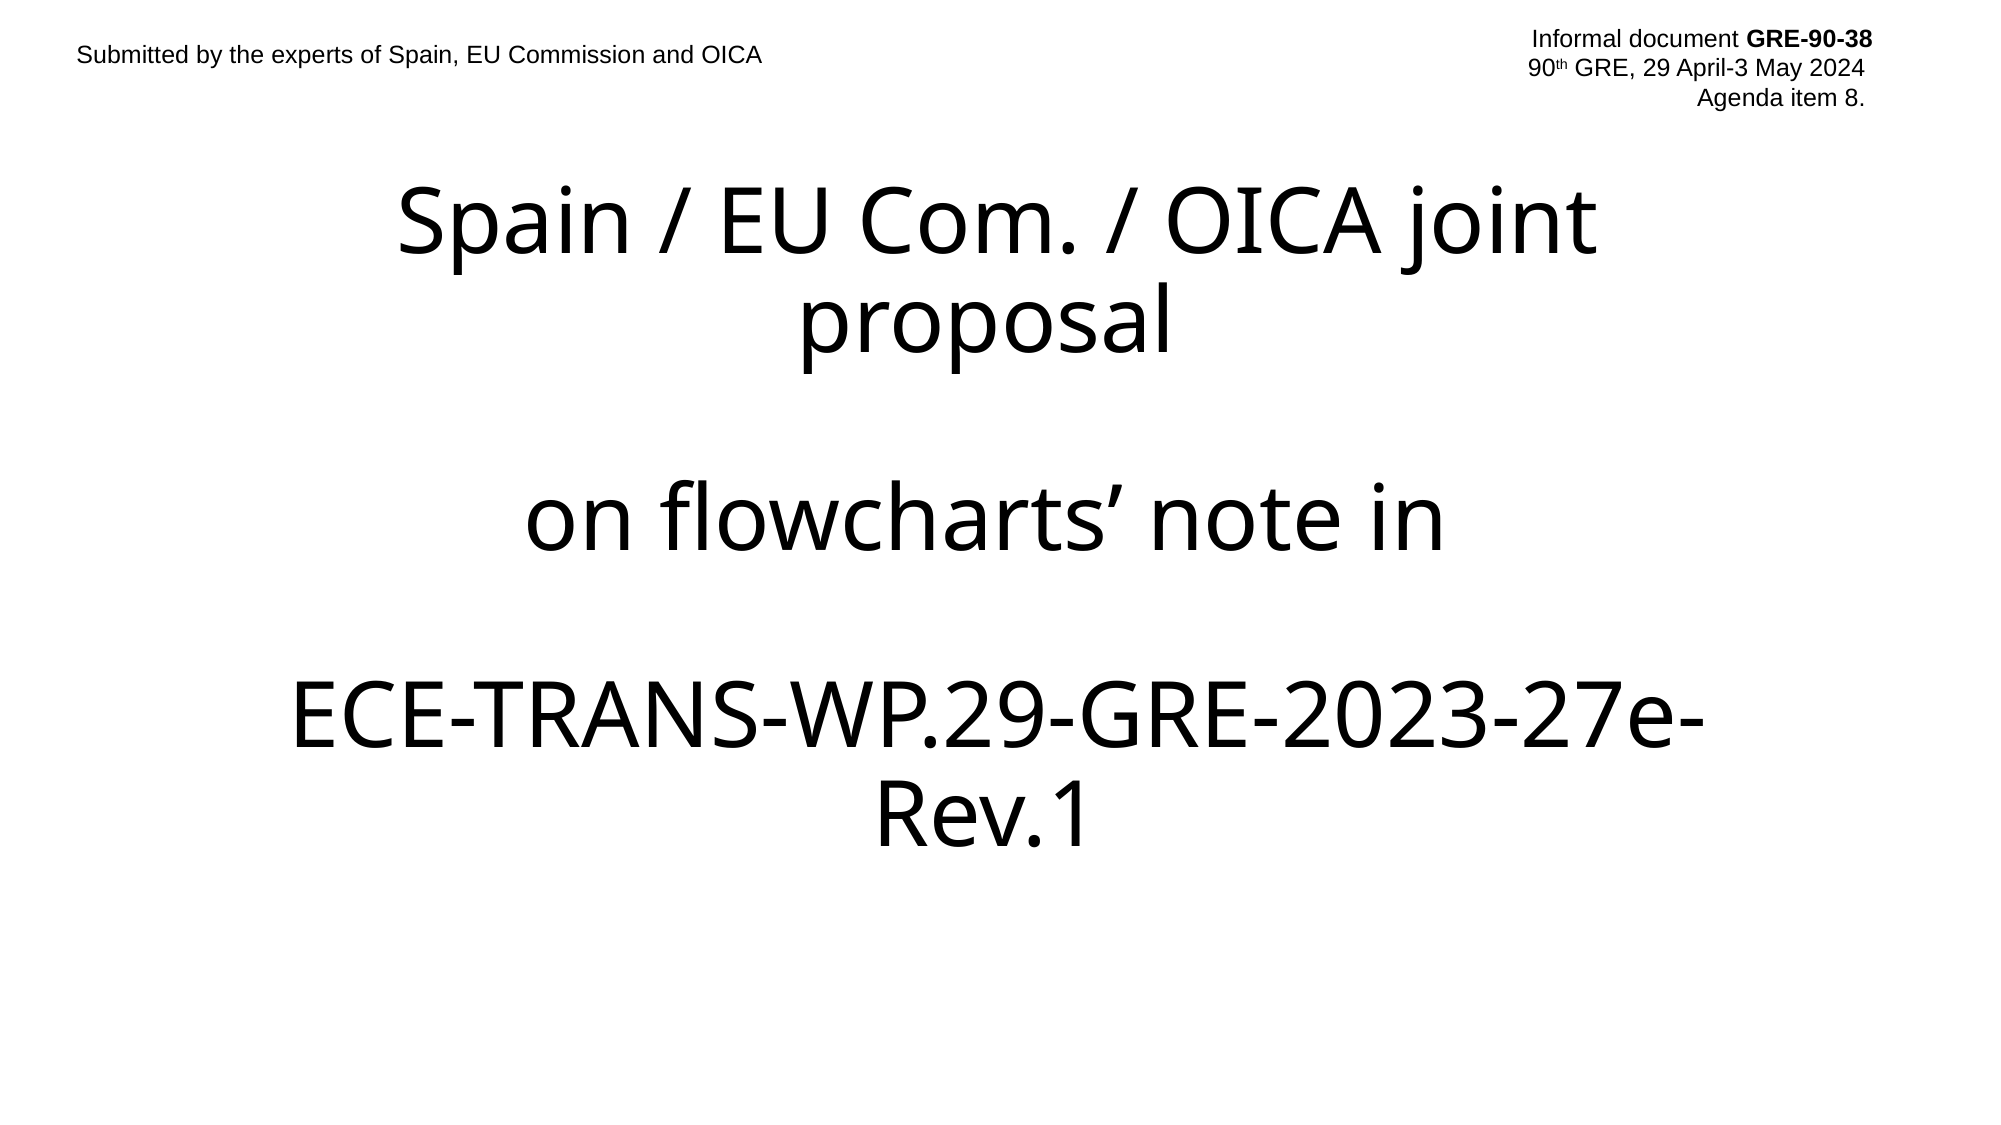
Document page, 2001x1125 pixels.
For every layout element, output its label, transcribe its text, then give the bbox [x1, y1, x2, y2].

text_box Submitted by the experts of Spain, EU Commission and OICA [61, 31, 783, 76]
title Spain / EU Com. / OICA joint proposal on flowcharts’ note in ECE-TRANS-WP.29-GRE-2023-27e-Rev.1 [203, 482, 1793, 875]
text_box Informal document GRE-90-38 90th GRE, 29 April-3 May 2024 Agenda item 8. [1308, 14, 1888, 120]
